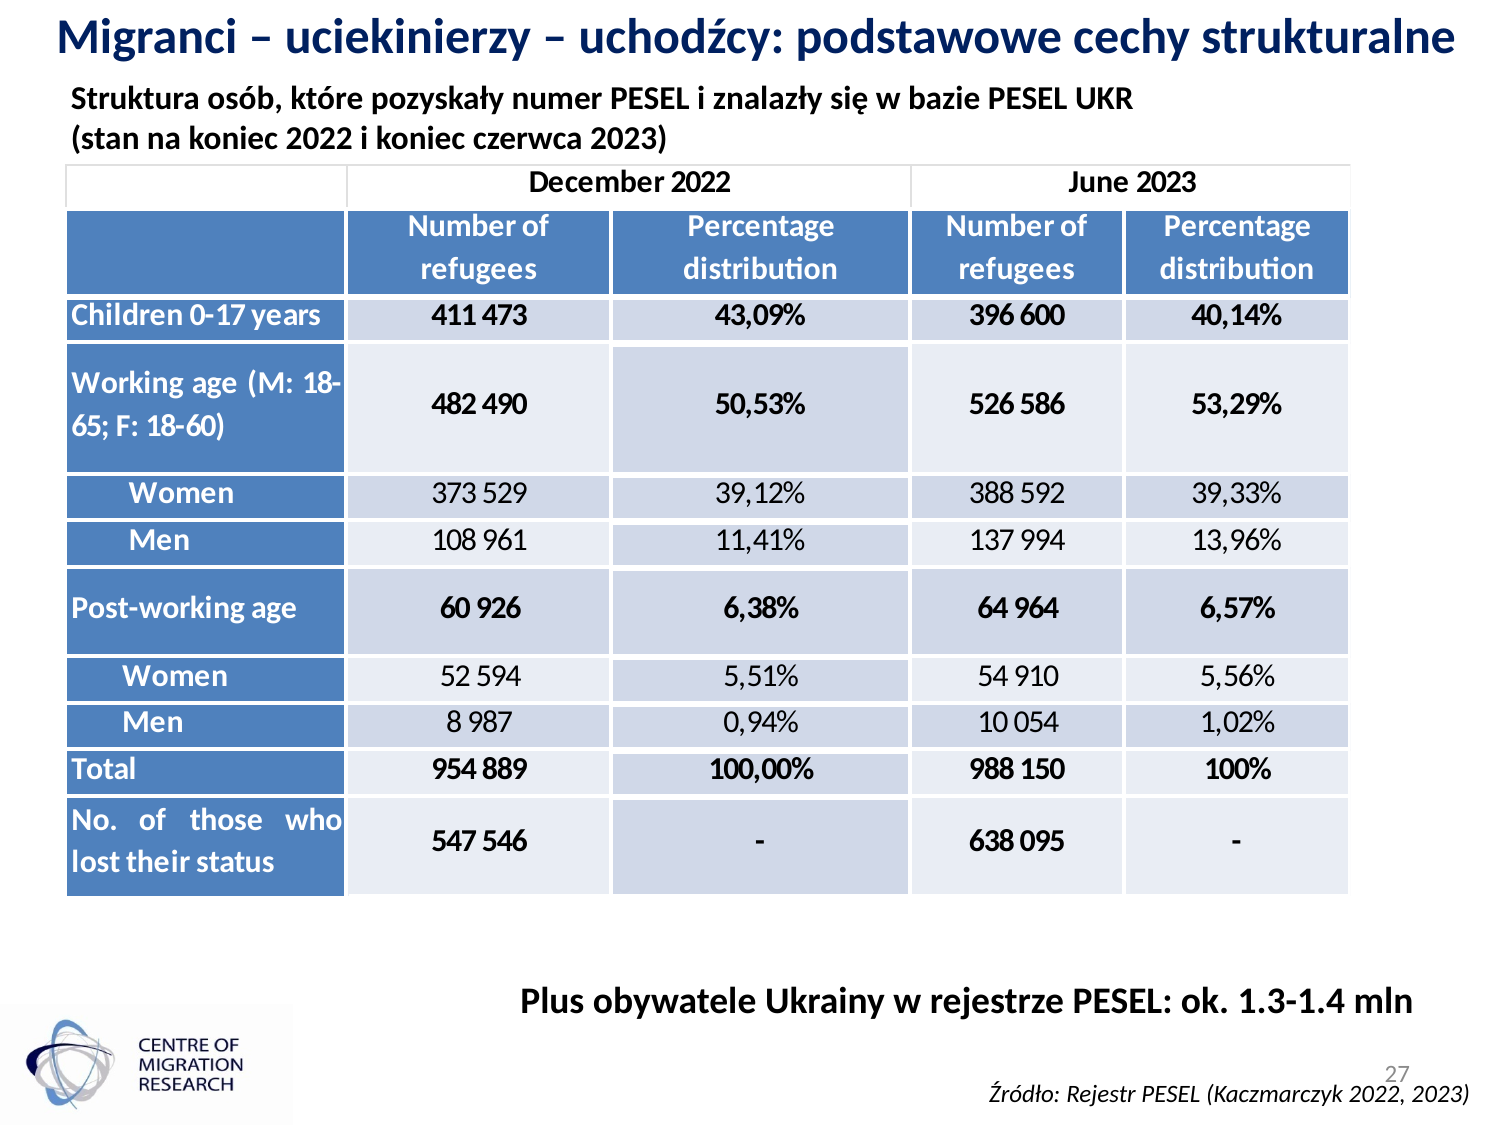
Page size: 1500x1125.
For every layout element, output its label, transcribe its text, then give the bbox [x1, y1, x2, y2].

text_box Źródło: Rejestr PESEL (Kaczmarczyk 2022, 2023) [974, 1070, 1497, 1116]
text_box Plus obywatele Ukrainy w rejestrze PESEL: ok. 1.3-1.4 mln [505, 968, 1500, 1028]
text_box Struktura osób, które pozyskały numer PESEL i znalazły się w bazie PESEL UKR (stan na koniec 2022 i koniec czerwca 2023) [0, 68, 1270, 164]
title Migranci – uciekinierzy – uchodźcy: podstawowe cechy strukturalne [41, 0, 1497, 67]
picture [0, 1004, 293, 1125]
slide_number 27 [1074, 1042, 1425, 1070]
picture [64, 163, 1353, 899]
